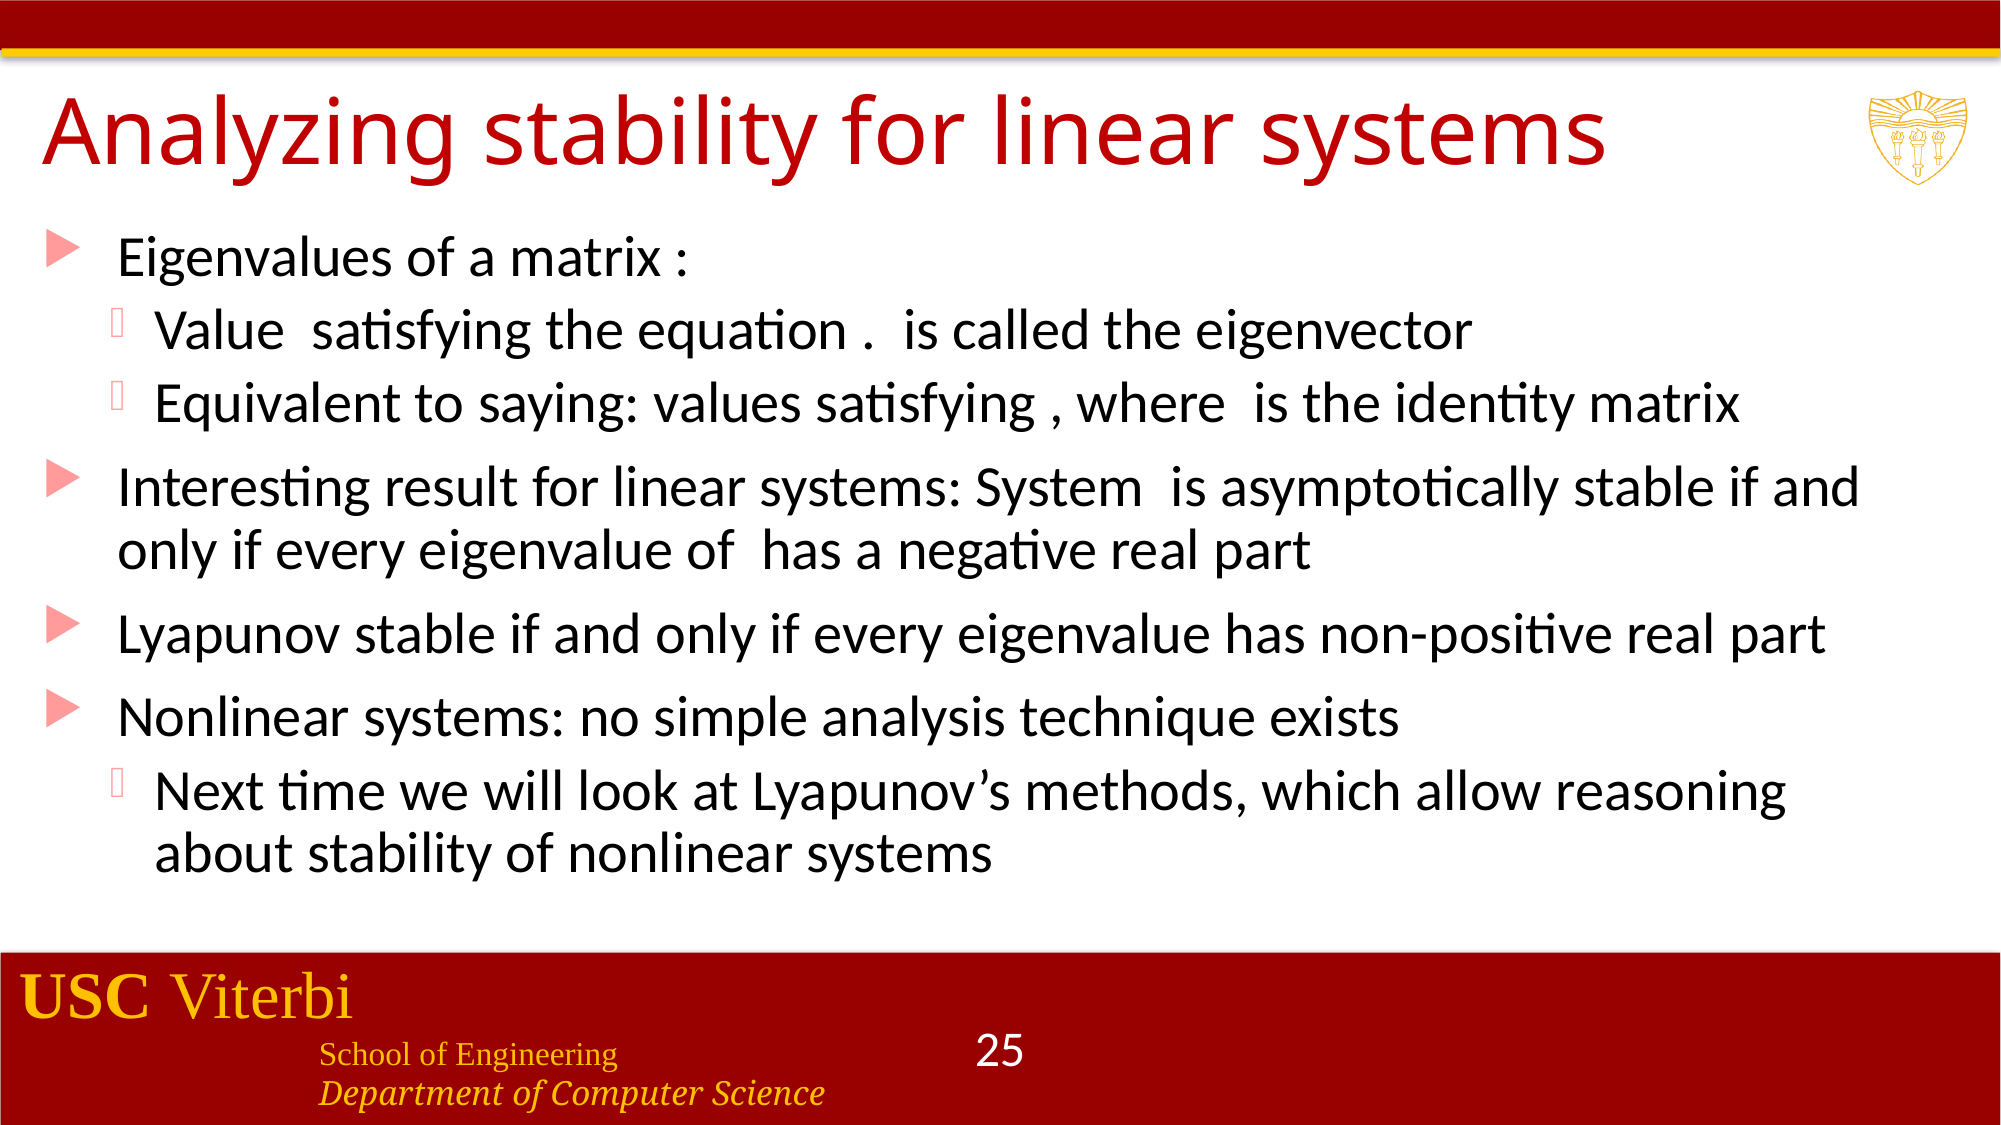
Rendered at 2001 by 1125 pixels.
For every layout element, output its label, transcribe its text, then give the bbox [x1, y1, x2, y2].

title Analyzing stability for linear systems [27, 70, 1819, 199]
slide_number 25 [774, 1016, 1225, 1077]
picture [1836, 76, 2000, 199]
